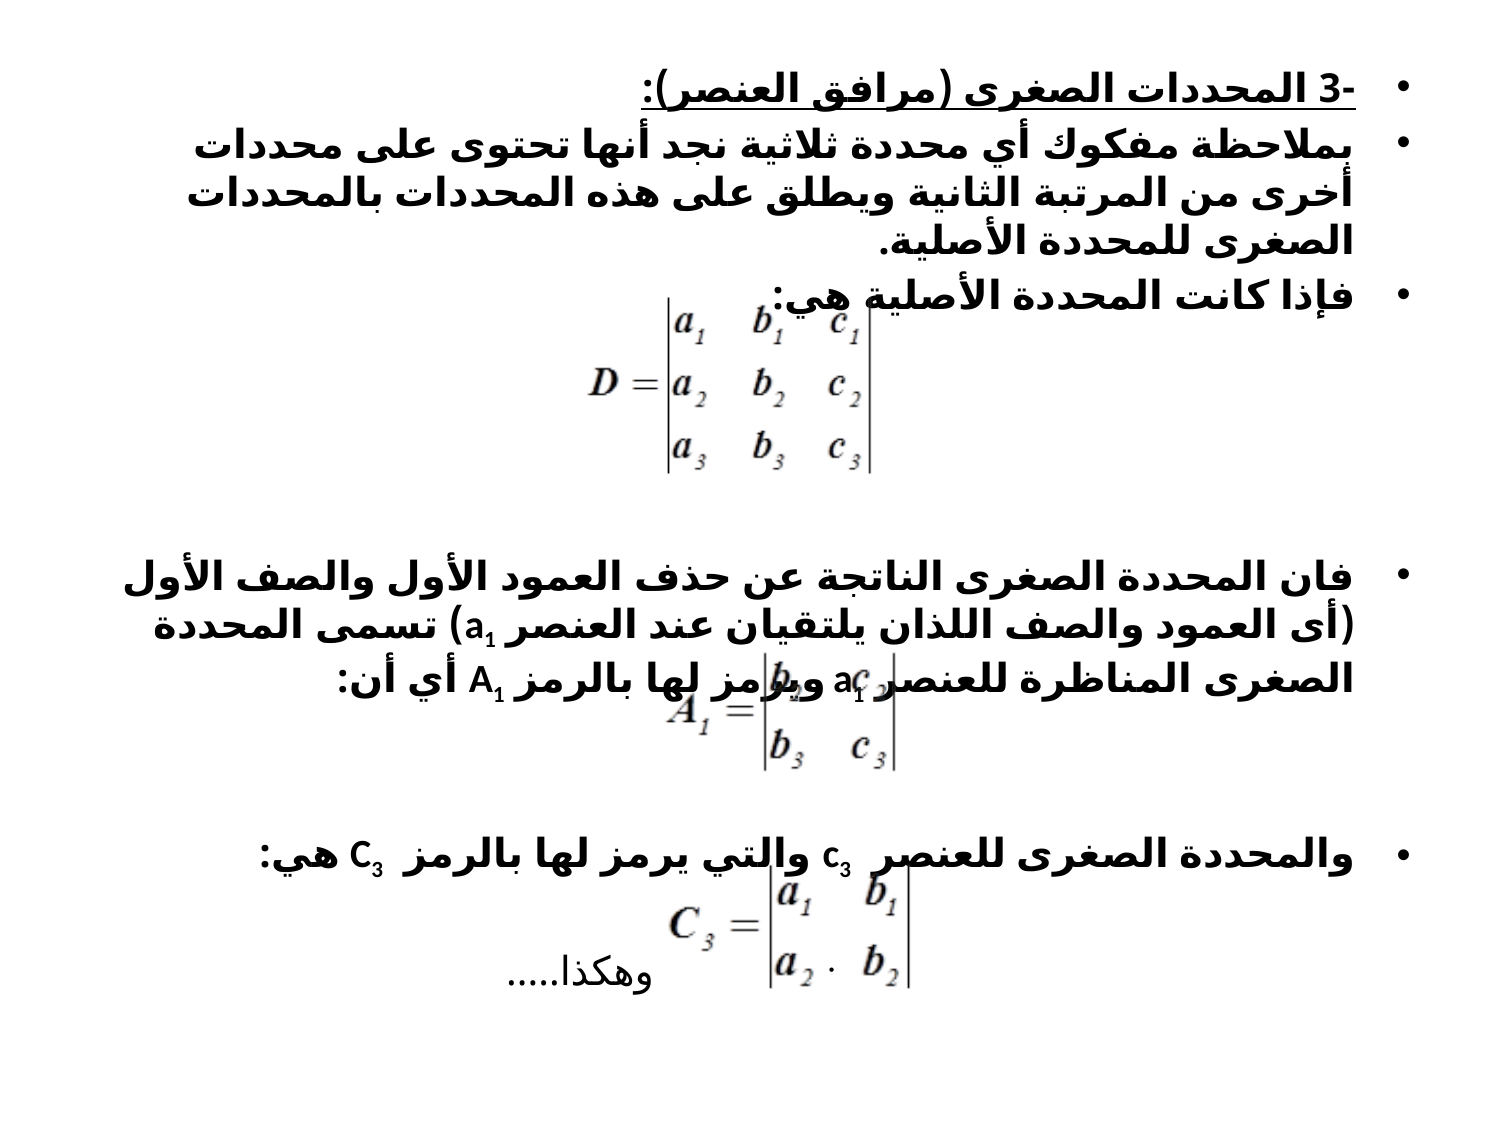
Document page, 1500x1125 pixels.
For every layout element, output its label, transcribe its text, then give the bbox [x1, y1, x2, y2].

list -3 المحددات الصغرى (مرافق العنصر): بملاحظة مفكوك أي محددة ثلاثية نجد أنها تحتوى على محددات أخرى من المرتبة الثانية ويطلق على هذه المحددات بالمحددات الصغرى للمحددة الأصلية. فإذا كانت المحددة الأصلية هي: فان المحددة الصغرى الناتجة عن حذف العمود الأول والصف الأول (أى العمود والصف اللذان يلتقيان عند العنصر a1) تسمى المحددة الصغرى المناظرة للعنصر a1 ويرمز لها بالرمز A1 أي أن: والمحددة الصغرى للعنصر c3 والتي يرمز لها بالرمز C3 هي: وهكذا..... [75, 54, 1425, 1005]
picture [584, 290, 882, 480]
picture [663, 857, 919, 1000]
picture [659, 644, 904, 783]
